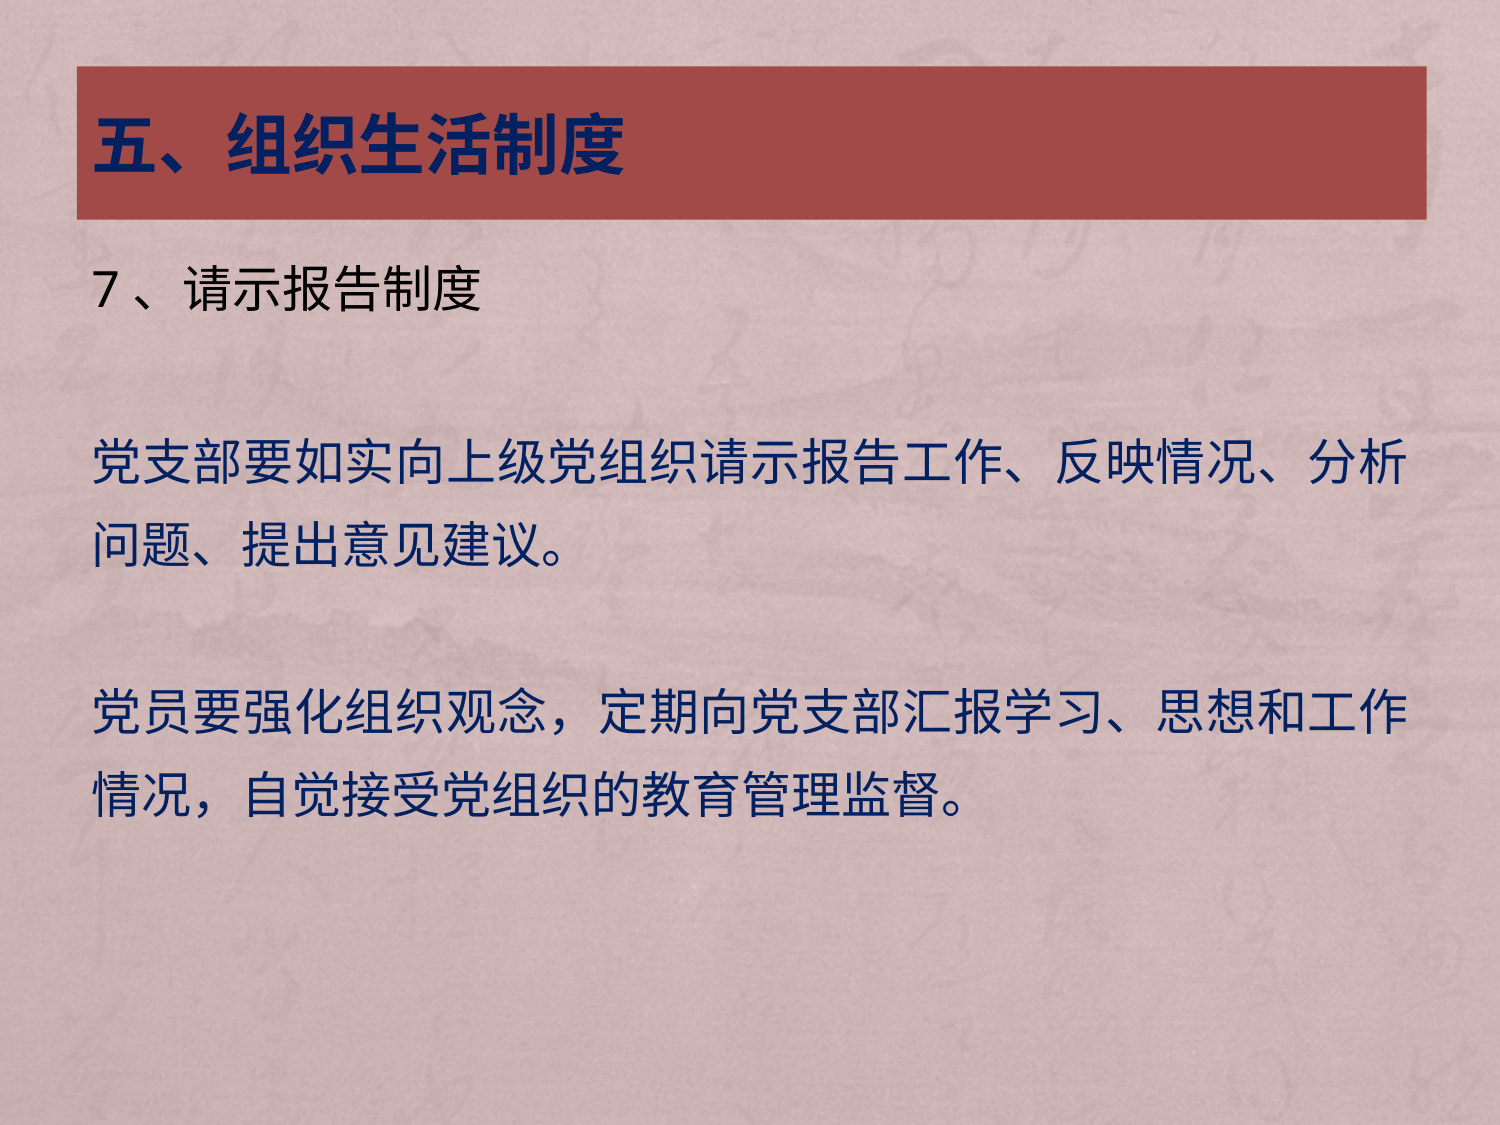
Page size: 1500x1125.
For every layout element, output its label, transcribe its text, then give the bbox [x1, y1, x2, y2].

text_box 五、组织生活制度 [76, 66, 1427, 220]
text_box 7、请示报告制度 党支部要如实向上级党组织请示报告工作、反映情况、分析问题、提出意见建议。 党员要强化组织观念，定期向党支部汇报学习、思想和工作情况，自觉接受党组织的教育管理监督。 [76, 220, 1424, 915]
